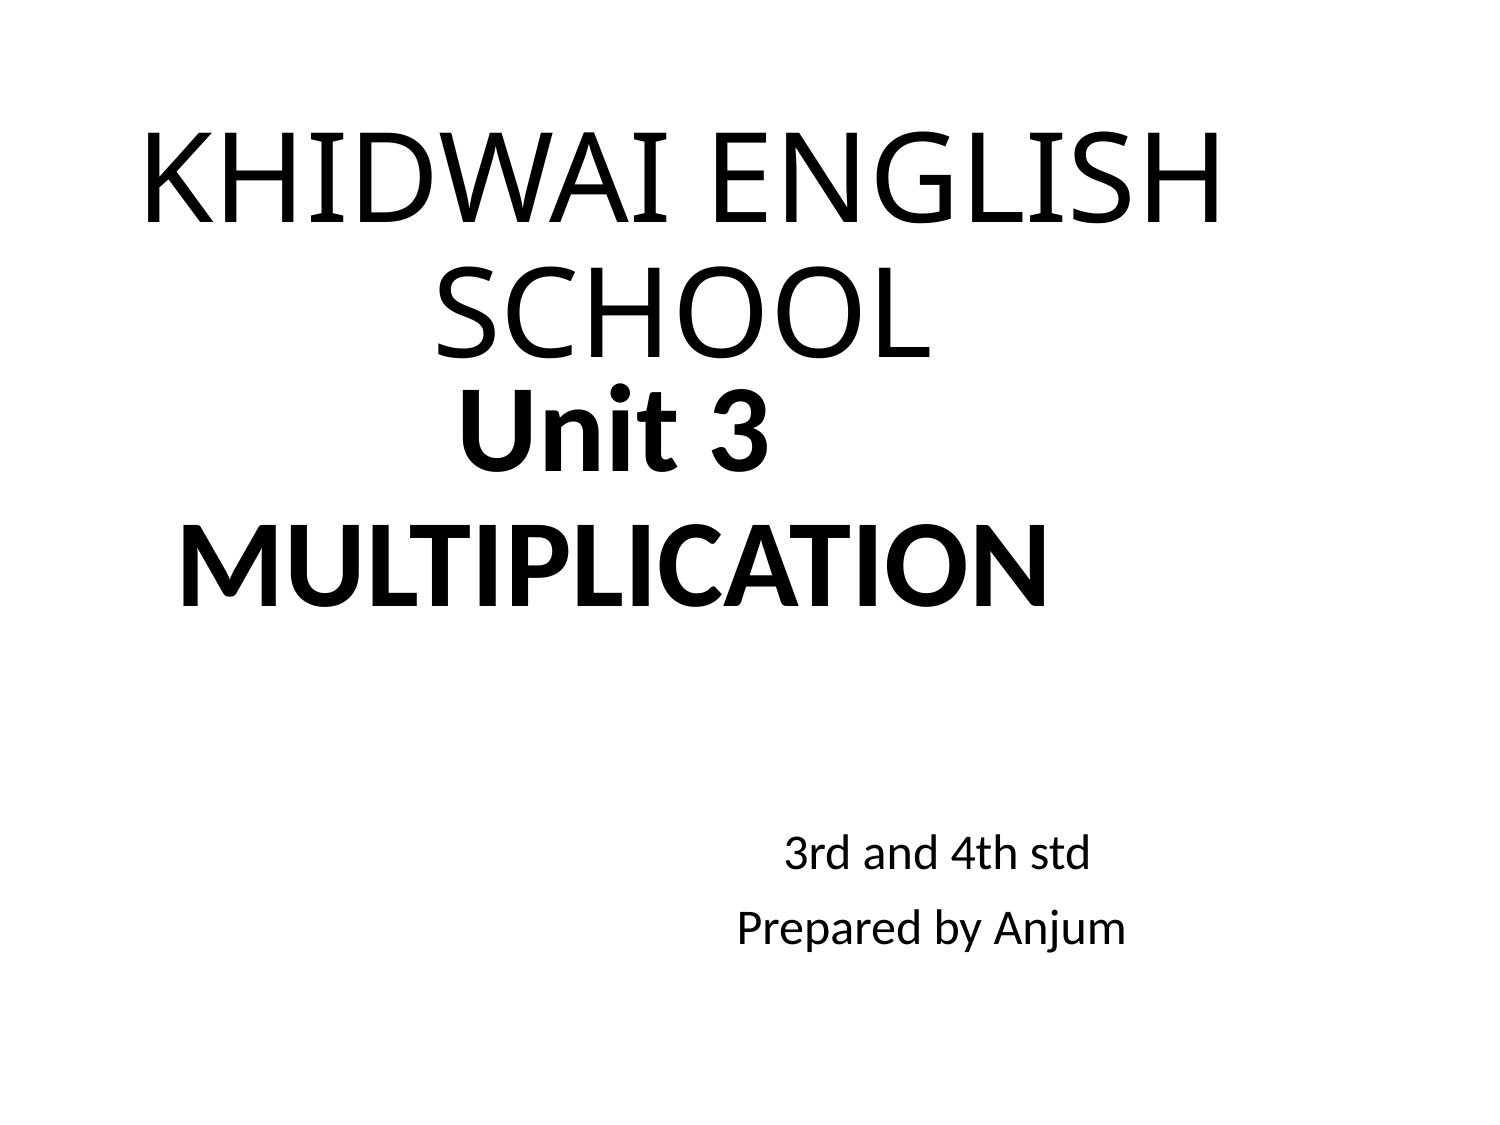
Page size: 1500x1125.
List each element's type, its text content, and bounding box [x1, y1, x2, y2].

subtitle 3rd and 4th std Prepared by Anjum [375, 818, 1500, 1091]
text_box Unit 3 MULTIPLICATION [0, 355, 1261, 735]
title KHIDWAI ENGLISH SCHOOL [45, 0, 1321, 392]
